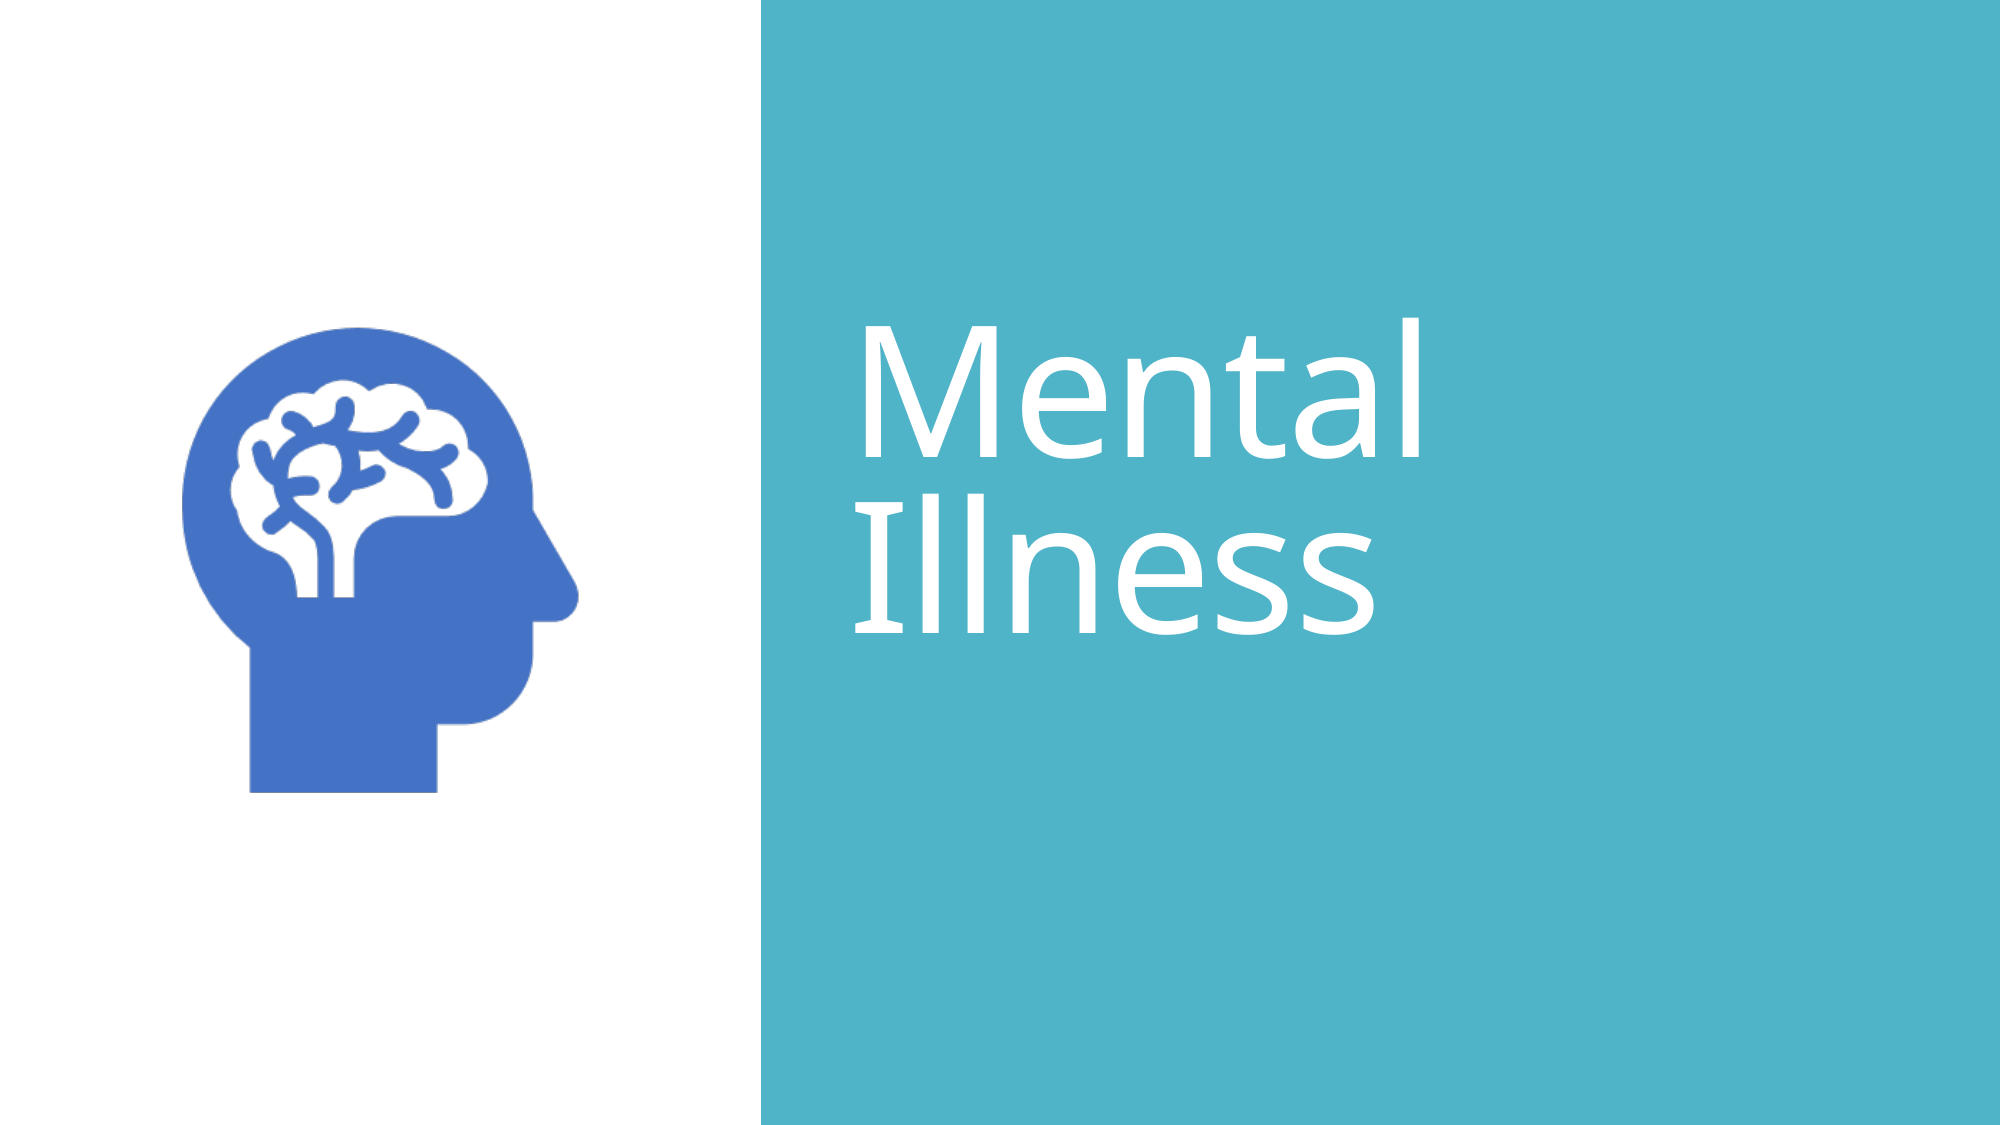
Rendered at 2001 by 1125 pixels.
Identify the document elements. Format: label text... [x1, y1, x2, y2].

text_box [0, 0, 762, 1125]
text_box [762, 0, 2000, 1125]
picture [105, 285, 656, 836]
title Mental Illness [833, 126, 1918, 677]
